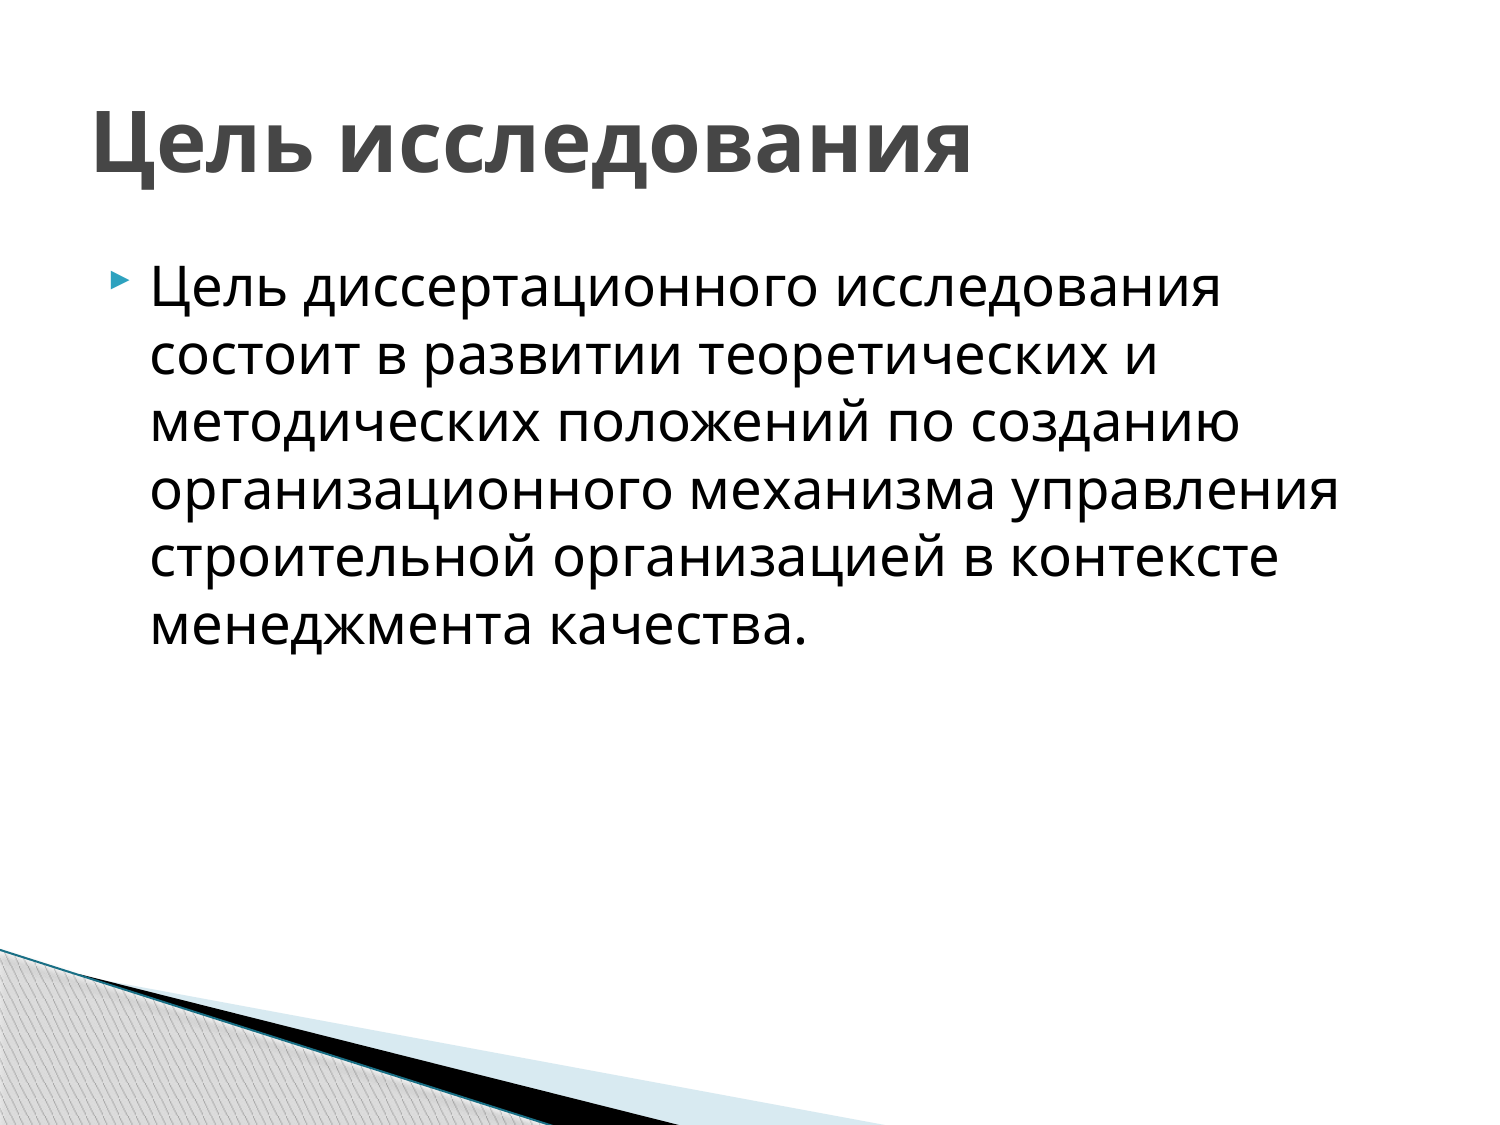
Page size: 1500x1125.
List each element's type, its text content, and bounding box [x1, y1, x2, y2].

list Цель диссертационного исследования состоит в развитии теоретических и методических положений по созданию организационного механизма управления строительной организацией в контексте менеджмента качества. [75, 243, 1425, 986]
title Цель исследования [75, 45, 1425, 233]
